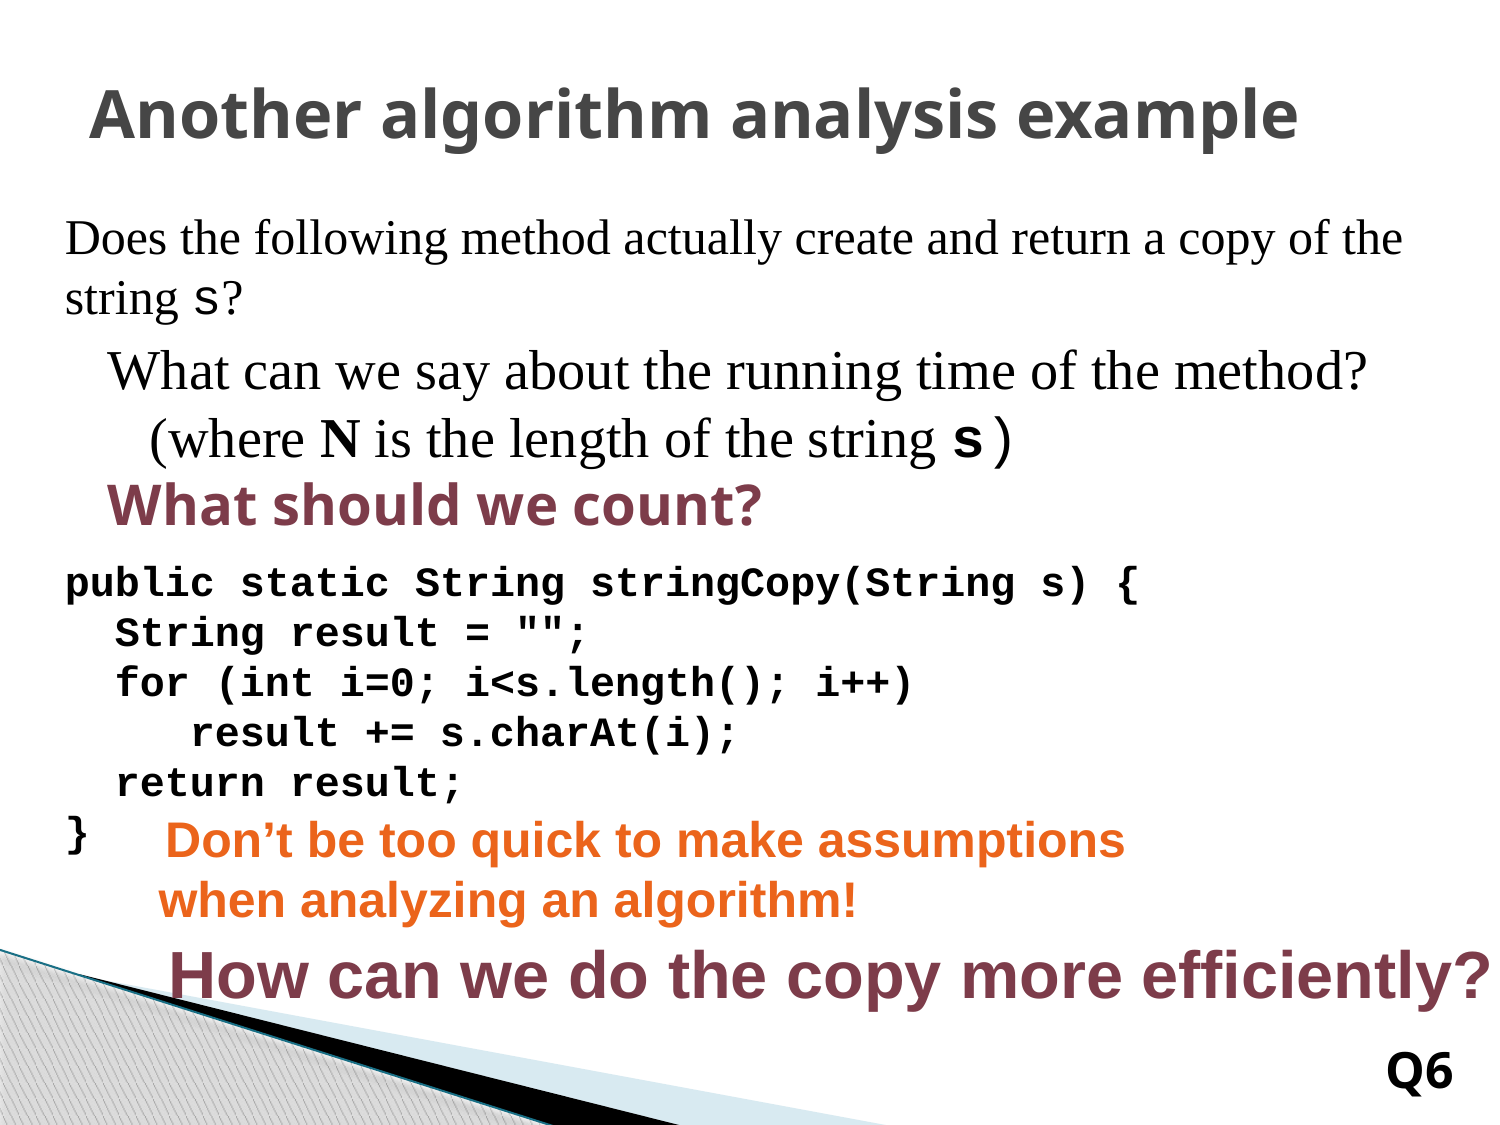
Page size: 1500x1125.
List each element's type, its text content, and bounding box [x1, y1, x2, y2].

text_box Does the following method actually create and return a copy of the string s? public static String stringCopy(String s) { String result = ""; for (int i=0; i<s.length(); i++) result += s.charAt(i); return result; } [50, 196, 1425, 862]
title Another algorithm analysis example [75, 45, 1425, 179]
text_box Q6 [1287, 1030, 1469, 1106]
list What can we say about the running time of the method? (where N is the length of the string s) What should we count? [74, 326, 1426, 1069]
text_box Don’t be too quick to make assumptions when analyzing an algorithm! [87, 799, 1238, 935]
text_box How can we do the copy more efficiently? [131, 924, 1500, 1020]
